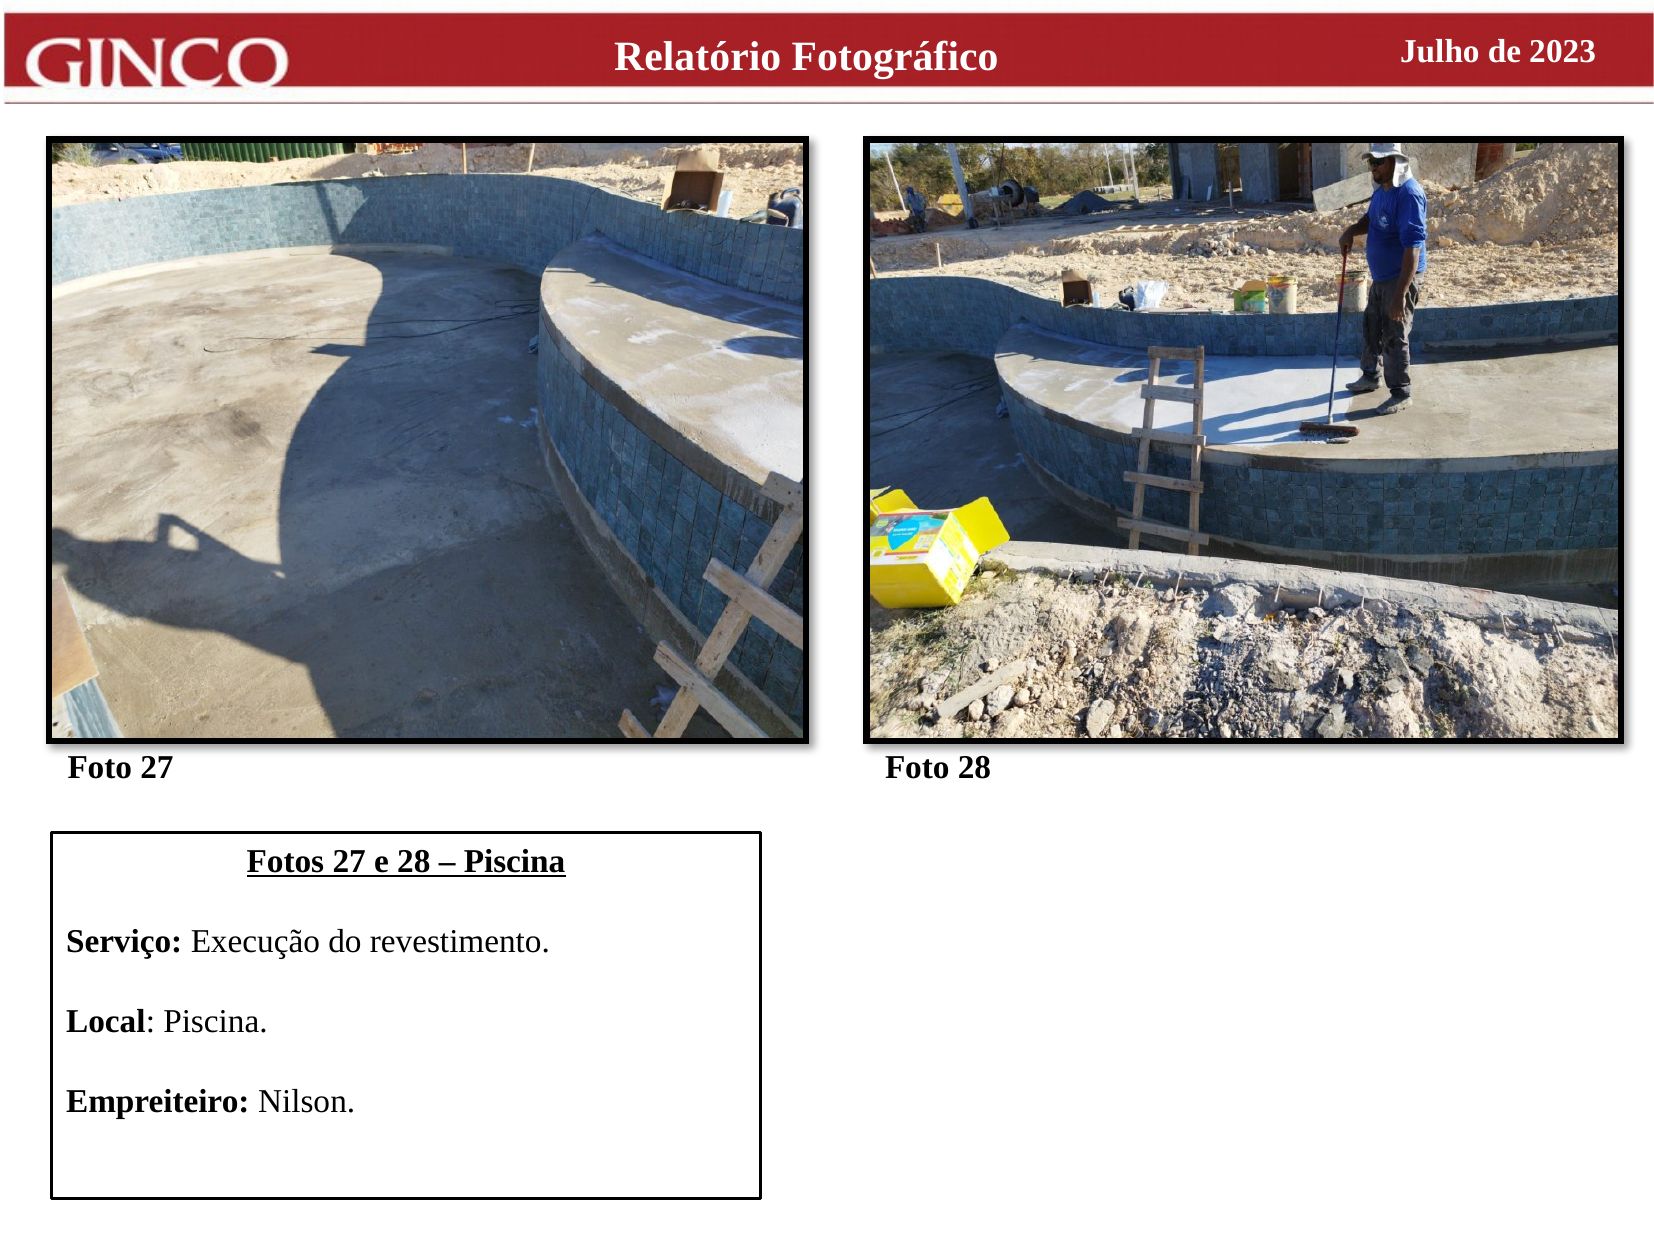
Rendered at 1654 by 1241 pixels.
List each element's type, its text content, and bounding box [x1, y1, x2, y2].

picture [51, 142, 804, 739]
picture [869, 142, 1619, 739]
picture [2, 0, 1654, 104]
text_box Foto 28 [870, 754, 1007, 793]
text_box Foto 27 [52, 754, 189, 793]
text_box Fotos 27 e 28 – Piscina Serviço: Execução do revestimento. Local: Piscina. Empreiteiro: Nilson. [51, 832, 761, 1199]
